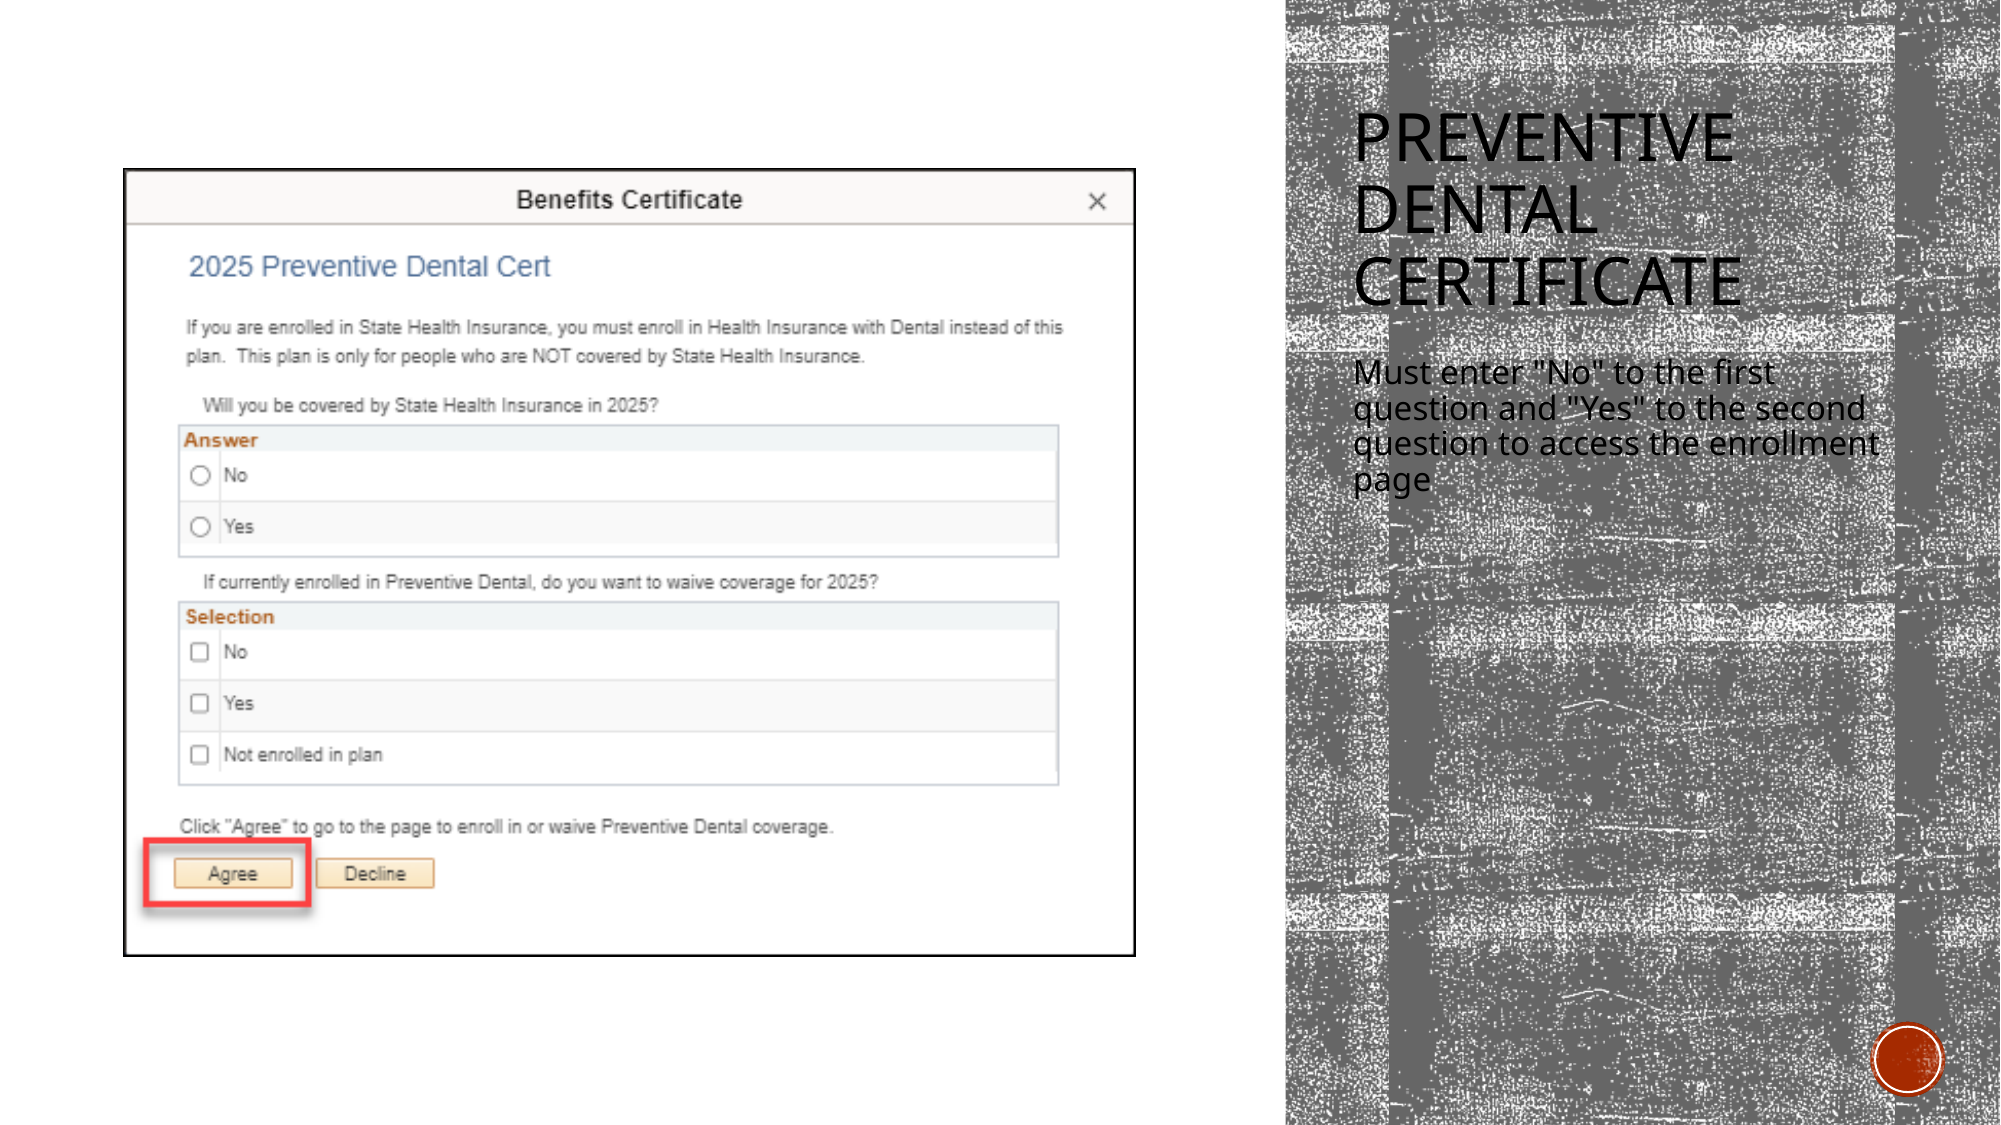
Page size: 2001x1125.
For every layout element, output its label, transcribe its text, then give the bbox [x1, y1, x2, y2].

title Preventive Dental Certificate [1338, 79, 1920, 344]
text_box [1284, 0, 2000, 1125]
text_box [1872, 1024, 1943, 1096]
picture [123, 168, 1136, 957]
list Must enter "No" to the first question and "Yes" to the second question to access the enrollment page [1338, 348, 1920, 1013]
